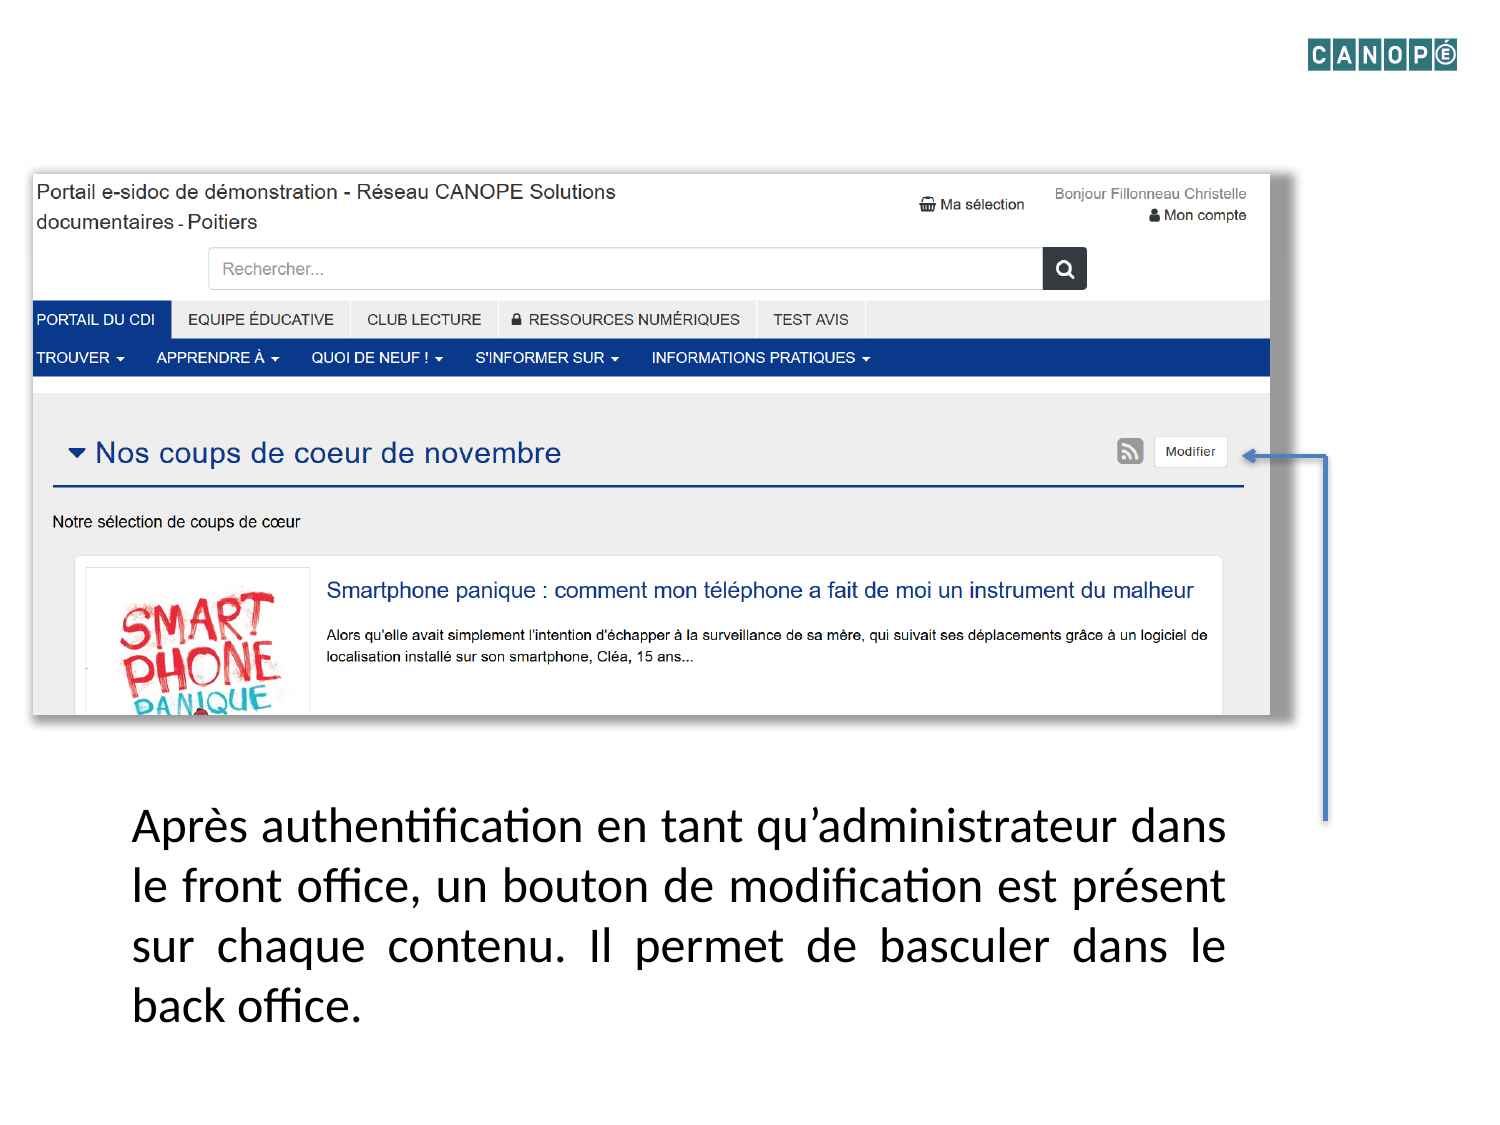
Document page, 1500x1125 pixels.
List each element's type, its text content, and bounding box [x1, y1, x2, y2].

text_box Après authentification en tant qu’administrateur dans le front office, un bouton de modification est présent sur chaque contenu. Il permet de basculer dans le back office. [116, 784, 1242, 1040]
picture [0, 0, 1500, 715]
